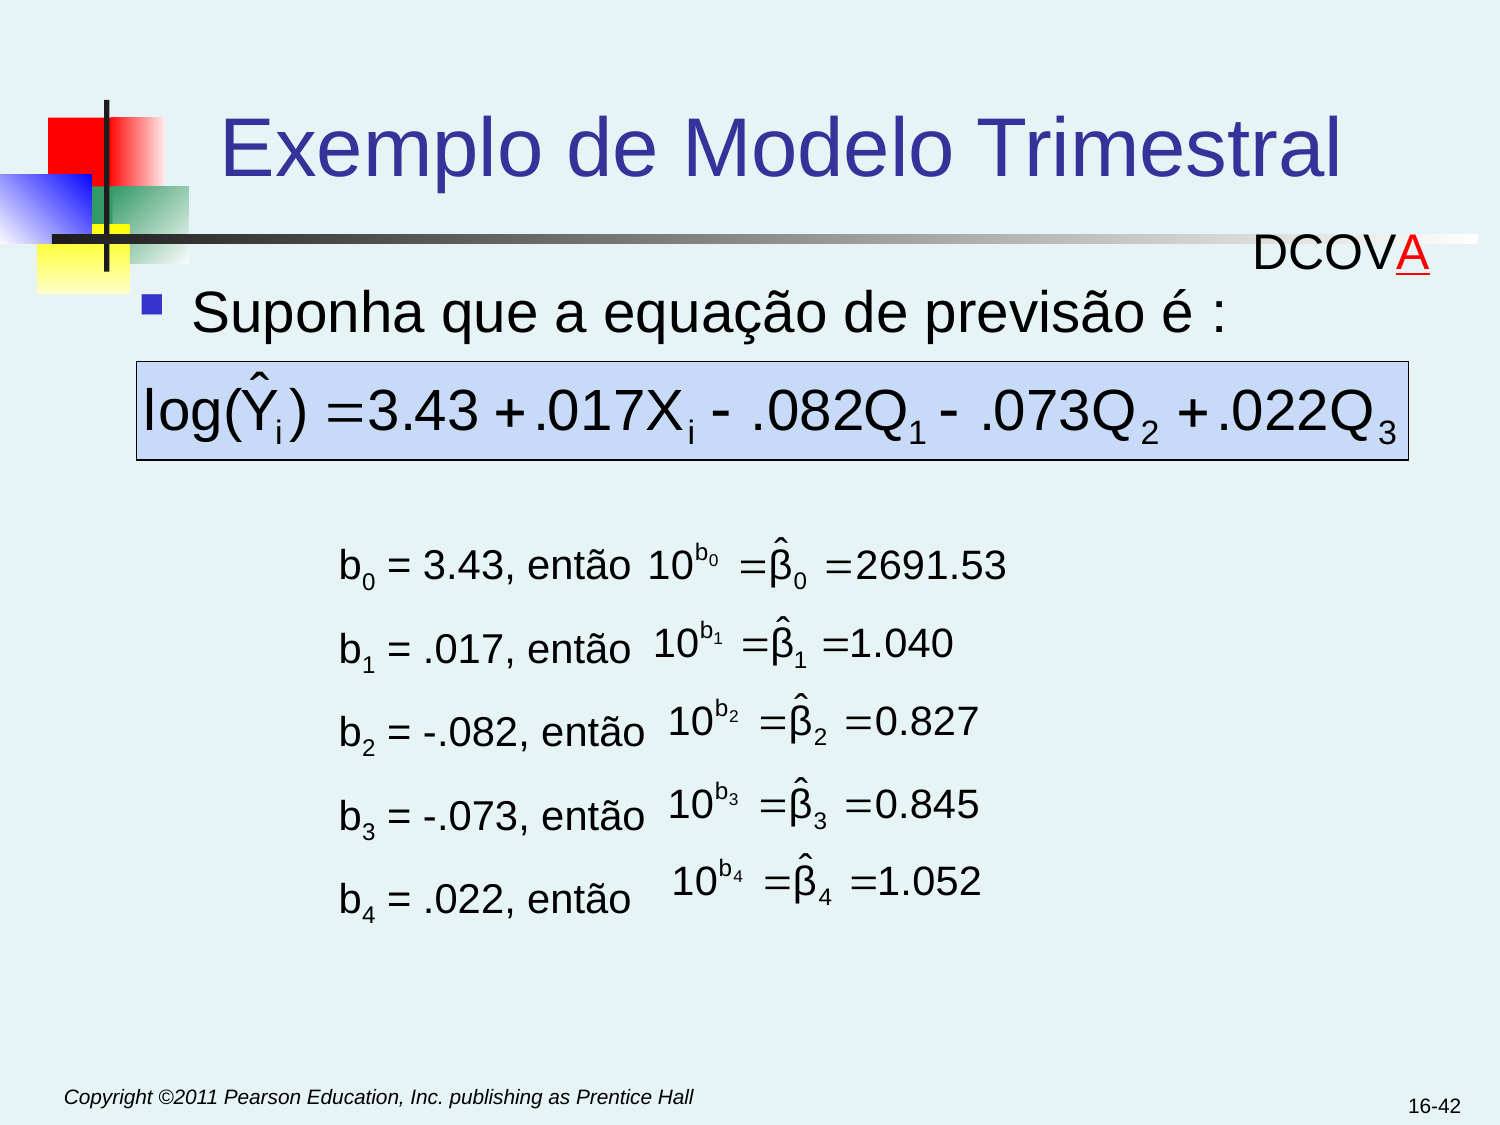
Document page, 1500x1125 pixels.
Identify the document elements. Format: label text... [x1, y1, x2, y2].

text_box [664, 770, 988, 840]
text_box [644, 531, 1013, 601]
slide_number 16-42 [1124, 1071, 1476, 1125]
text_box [668, 847, 988, 913]
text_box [650, 609, 963, 676]
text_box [137, 362, 1409, 460]
title Exemplo de Modelo Trimestral [188, 37, 1375, 200]
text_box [664, 687, 988, 753]
list Suponha que a equação de previsão é : [125, 249, 1450, 388]
text_box DCOVA [1237, 212, 1475, 288]
text_box b0 = 3.43, então b1 = .017, então b2 = -.082, então b3 = -.073, então b4 = .022, então [312, 525, 1013, 936]
